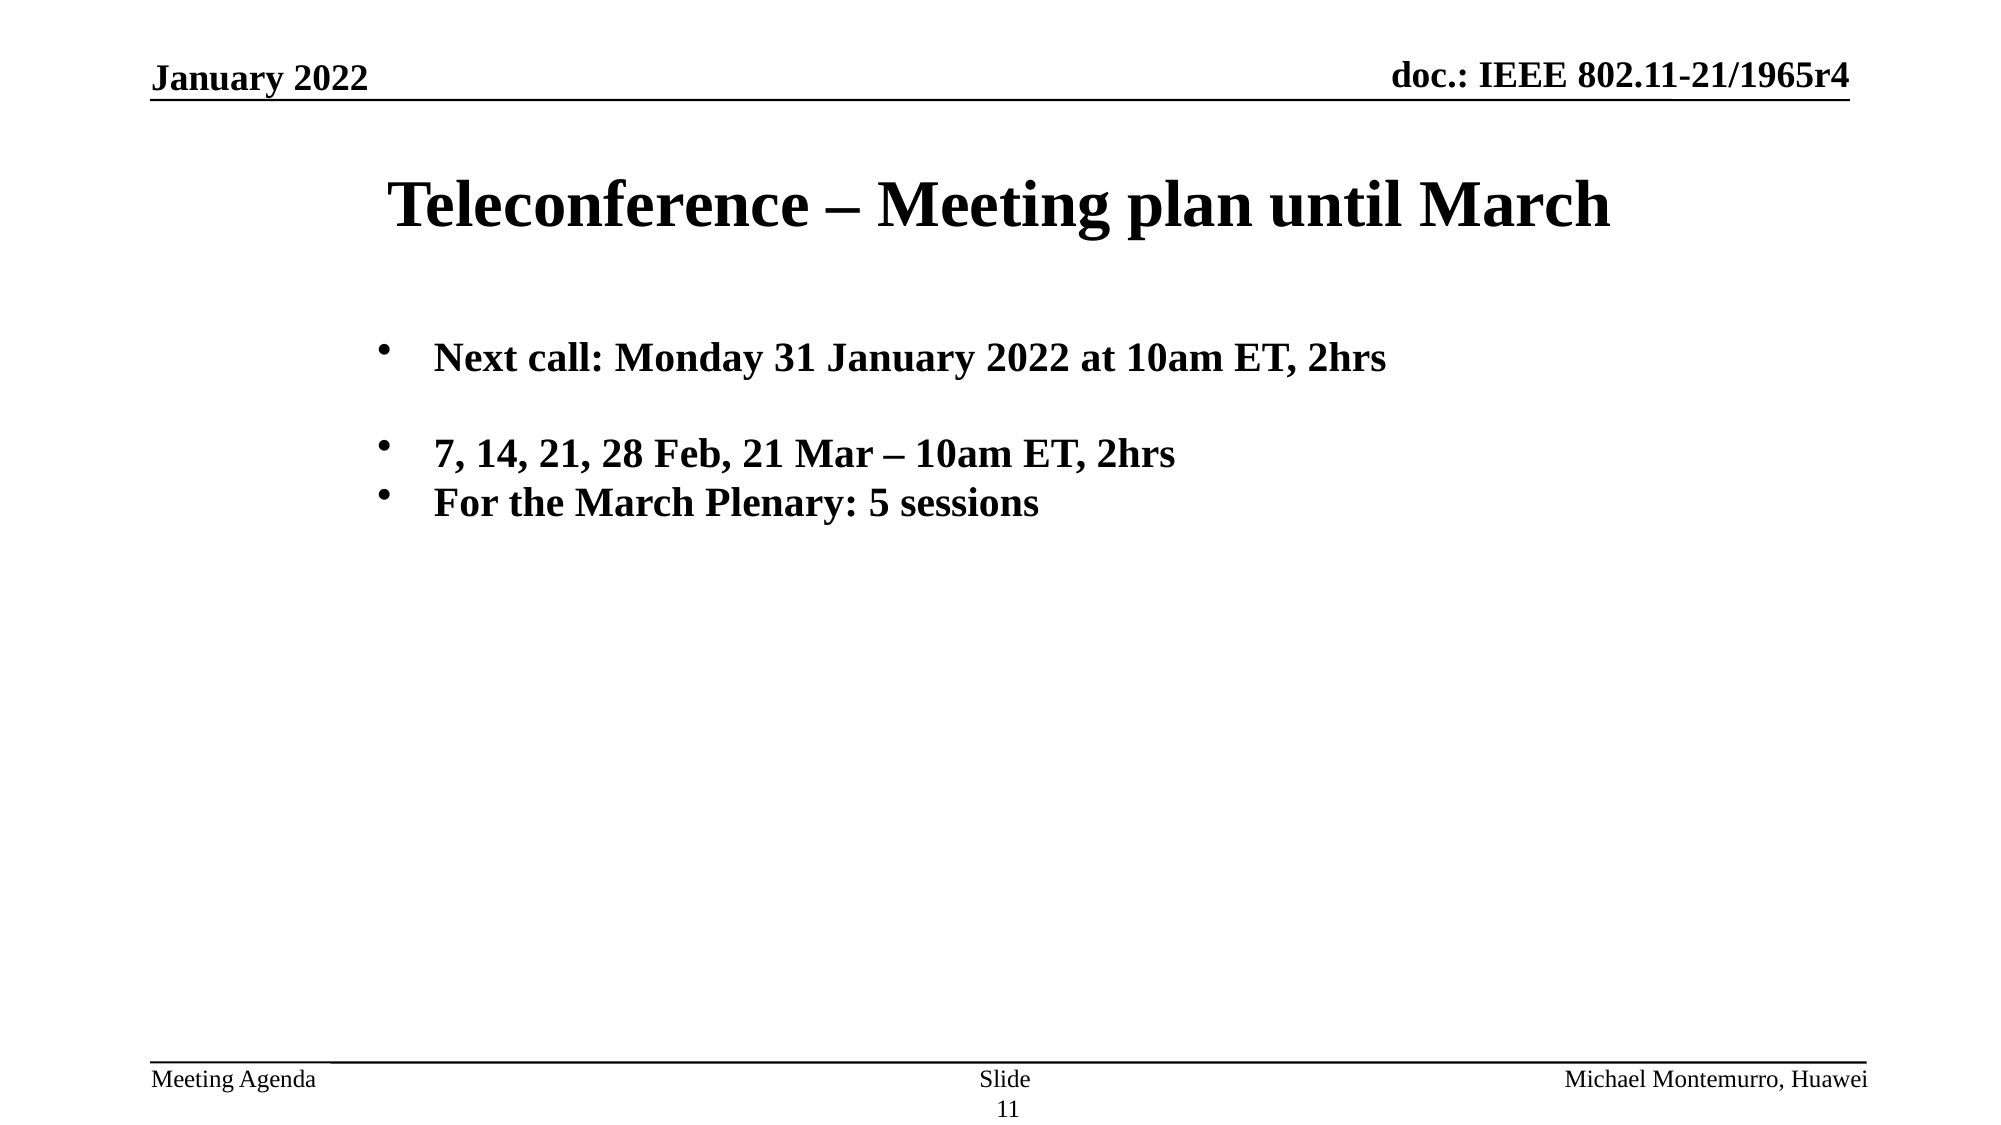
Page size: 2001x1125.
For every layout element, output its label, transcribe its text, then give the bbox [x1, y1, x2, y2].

title Teleconference – Meeting plan until March [150, 112, 1850, 288]
list Next call: Monday 31 January 2022 at 10am ET, 2hrs 7, 14, 21, 28 Feb, 21 Mar – 10am ET, 2hrs For the March Plenary: 5 sessions [362, 331, 1638, 1007]
slide_number Slide 11 [972, 1061, 1045, 1093]
footer Michael Montemurro, Huawei [1266, 1061, 1869, 1093]
